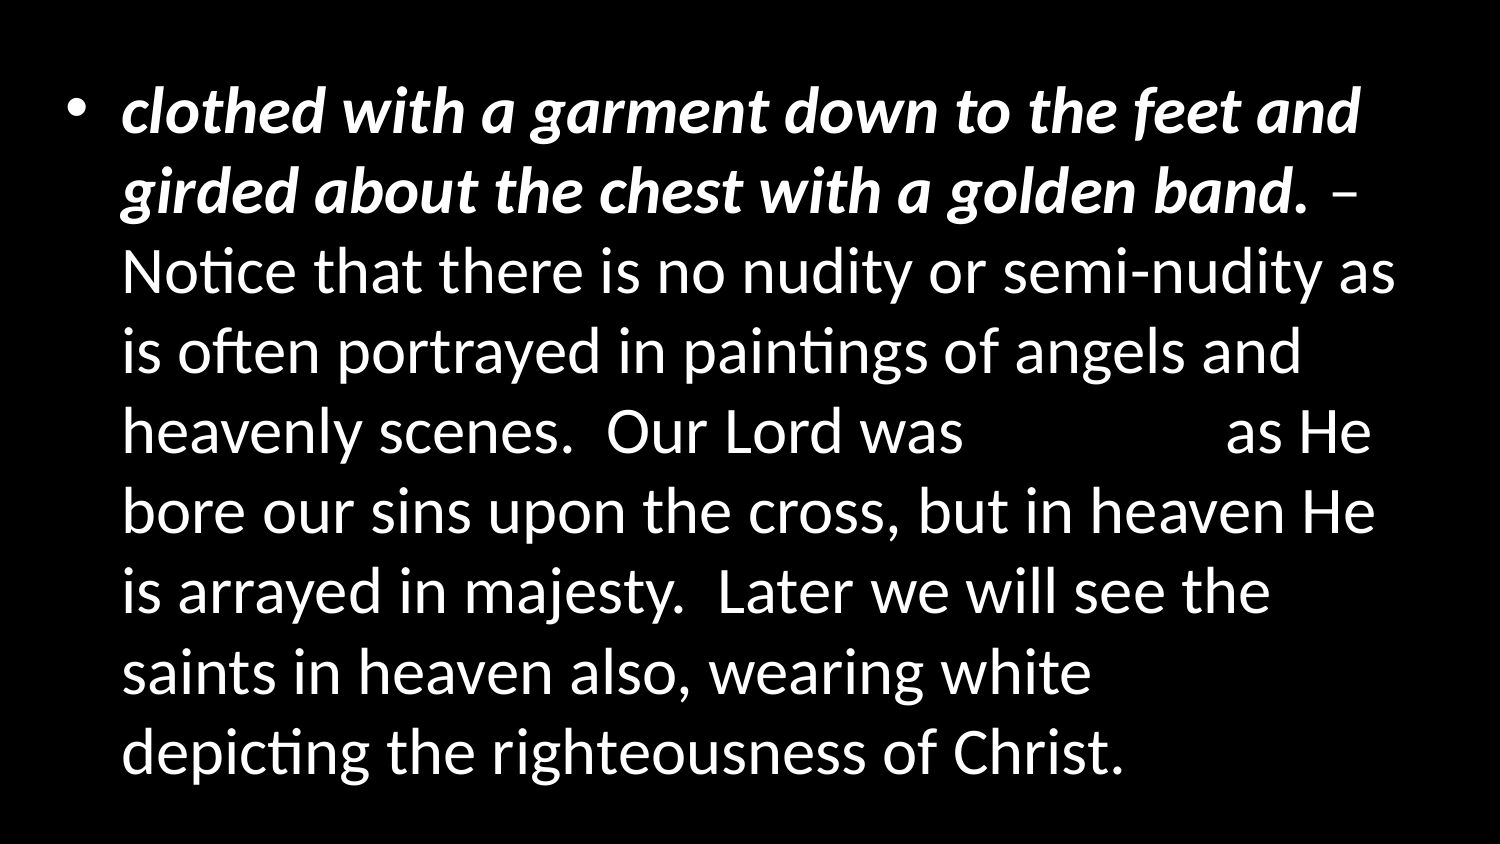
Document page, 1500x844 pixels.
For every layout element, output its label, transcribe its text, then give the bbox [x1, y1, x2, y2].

list clothed with a garment down to the feet and girded about the chest with a golden band. – Notice that there is no nudity or semi-nudity as is often portrayed in paintings of angels and heavenly scenes. Our Lord was stripped as He bore our sins upon the cross, but in heaven He is arrayed in majesty. Later we will see the saints in heaven also, wearing white robes depicting the righteousness of Christ. [50, 59, 1438, 810]
